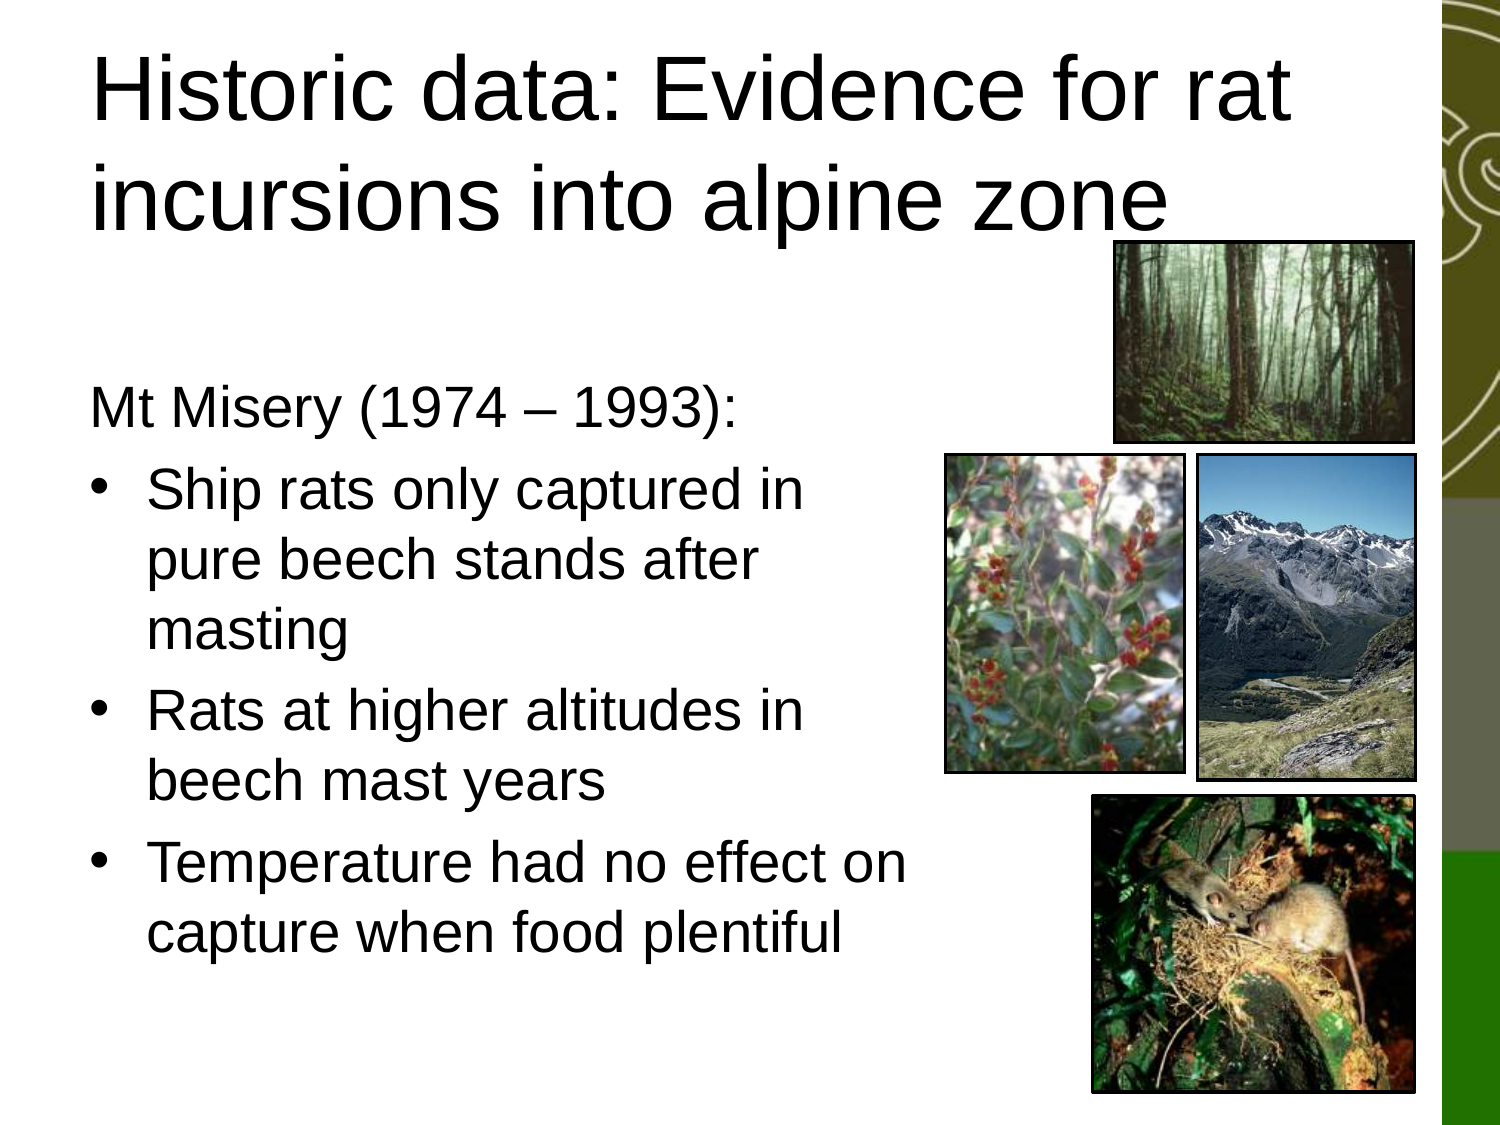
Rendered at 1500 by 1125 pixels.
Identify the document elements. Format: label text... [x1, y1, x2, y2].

picture [1442, 0, 1500, 1125]
picture [1094, 796, 1414, 1091]
picture [1115, 243, 1412, 441]
picture [1198, 455, 1414, 779]
title Historic data: Evidence for rat incursions into alpine zone [74, 44, 1426, 233]
text_box Mt Misery (1974 – 1993): Ship rats only captured in pure beech stands after masting Rats at higher altitudes in beech mast years Temperature had no effect on capture when food plentiful [74, 361, 951, 1024]
picture [946, 455, 1184, 772]
